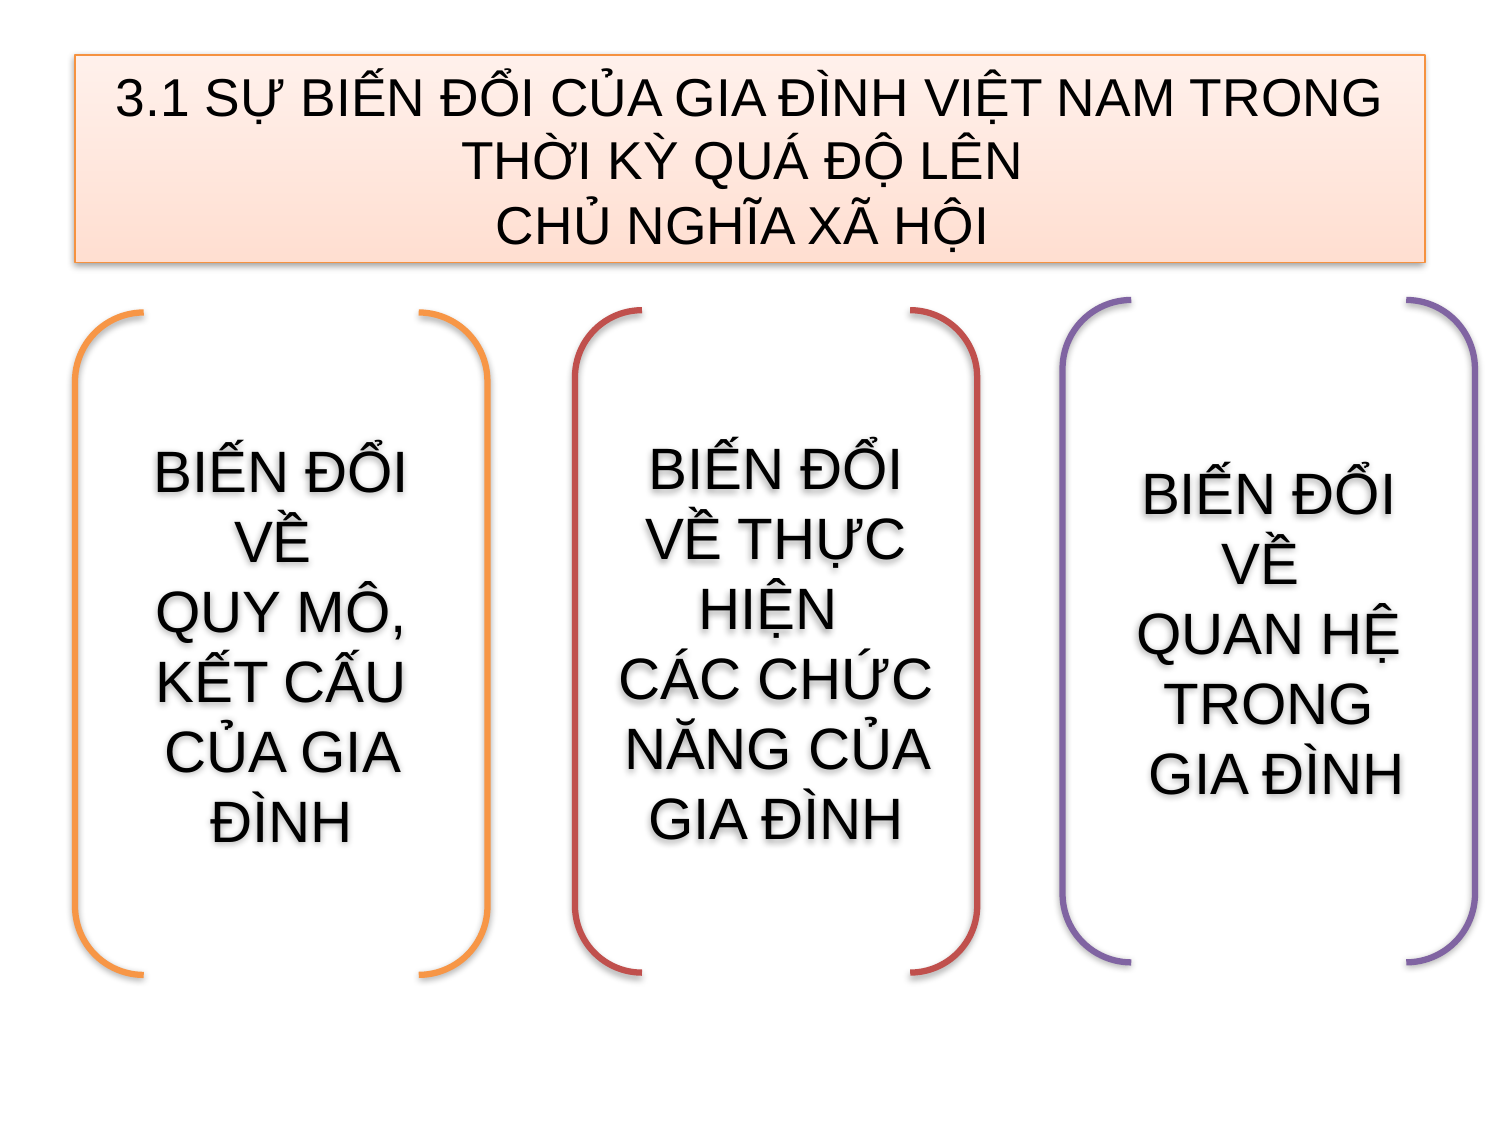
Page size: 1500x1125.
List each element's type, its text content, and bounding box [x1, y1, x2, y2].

title 3.1 SỰ BIẾN ĐỔI CỦA GIA ĐÌNH VIỆT NAM TRONG THỜI KỲ QUÁ ĐỘ LÊN CHỦ NGHĨA XÃ HỘI [74, 54, 1426, 263]
text_box BIẾN ĐỔI VỀ QUY MÔ, KẾT CẤU CỦA GIA ĐÌNH [71, 309, 491, 979]
text_box BIẾN ĐỔI VỀ THỰC HIỆN CÁC CHỨC NĂNG CỦA GIA ĐÌNH [571, 307, 981, 976]
text_box BIẾN ĐỔI VỀ QUAN HỆ TRONG GIA ĐÌNH [1059, 296, 1479, 966]
